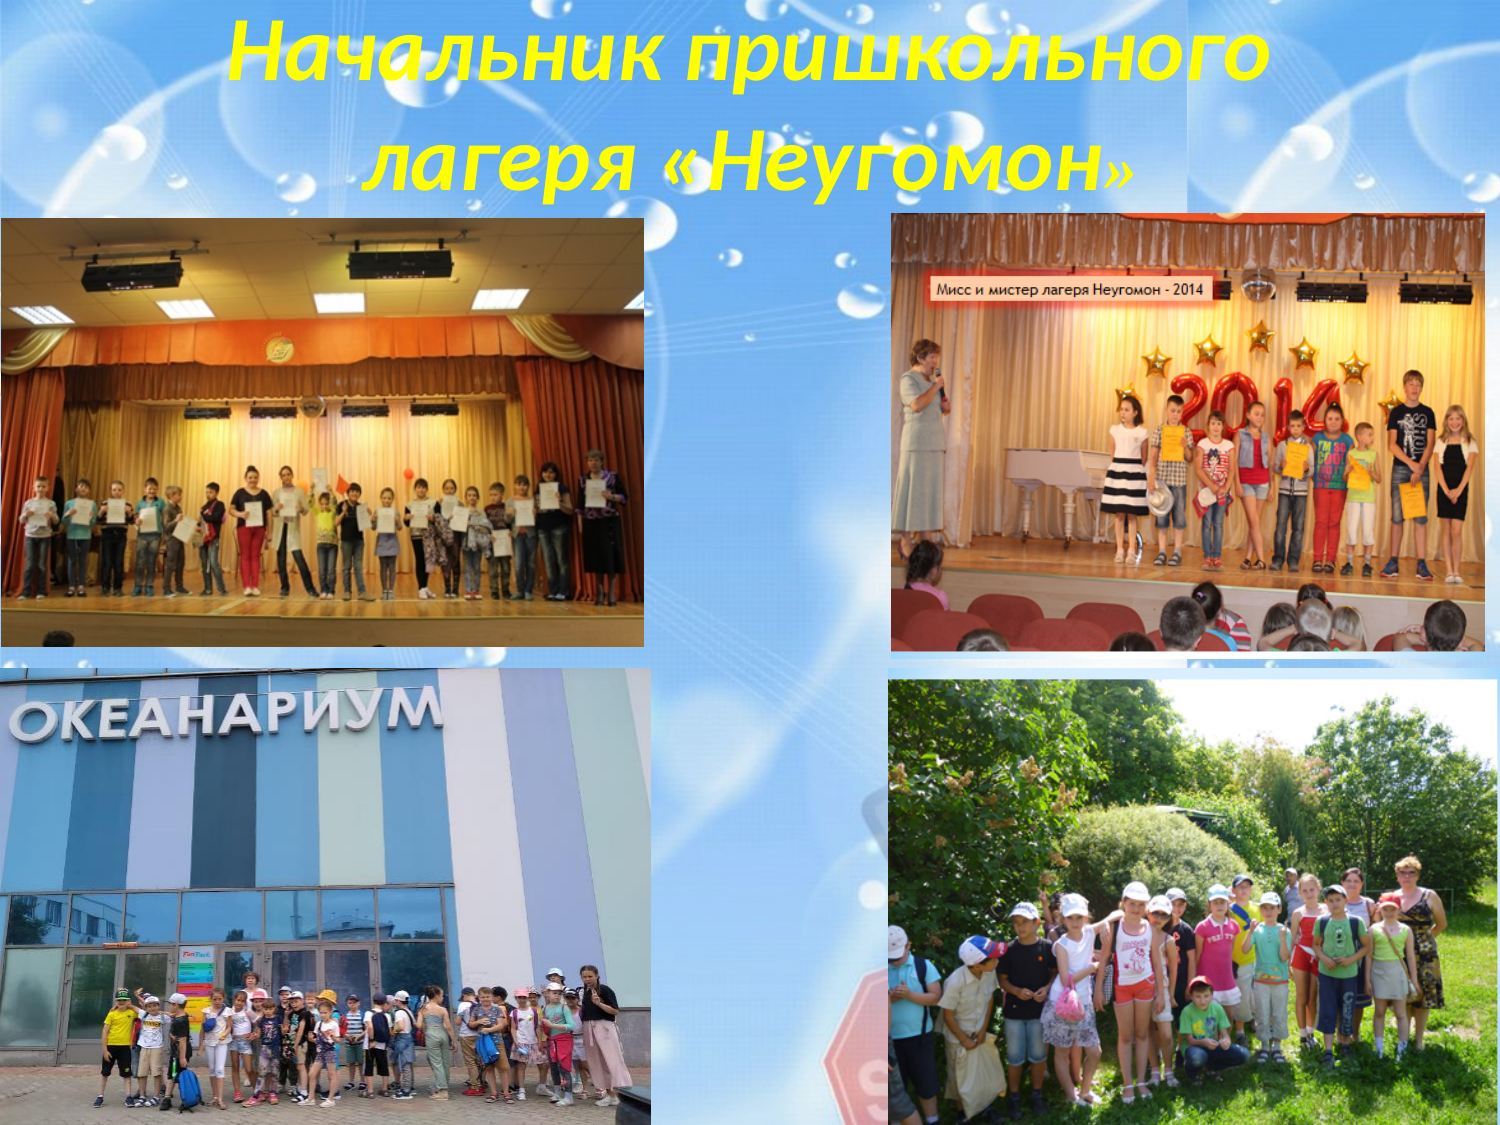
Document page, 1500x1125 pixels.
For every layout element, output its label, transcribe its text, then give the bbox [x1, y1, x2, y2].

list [888, 668, 1500, 1125]
title Начальник пришкольного лагеря «Неугомон» [75, 0, 1425, 198]
picture [0, 0, 1500, 1125]
